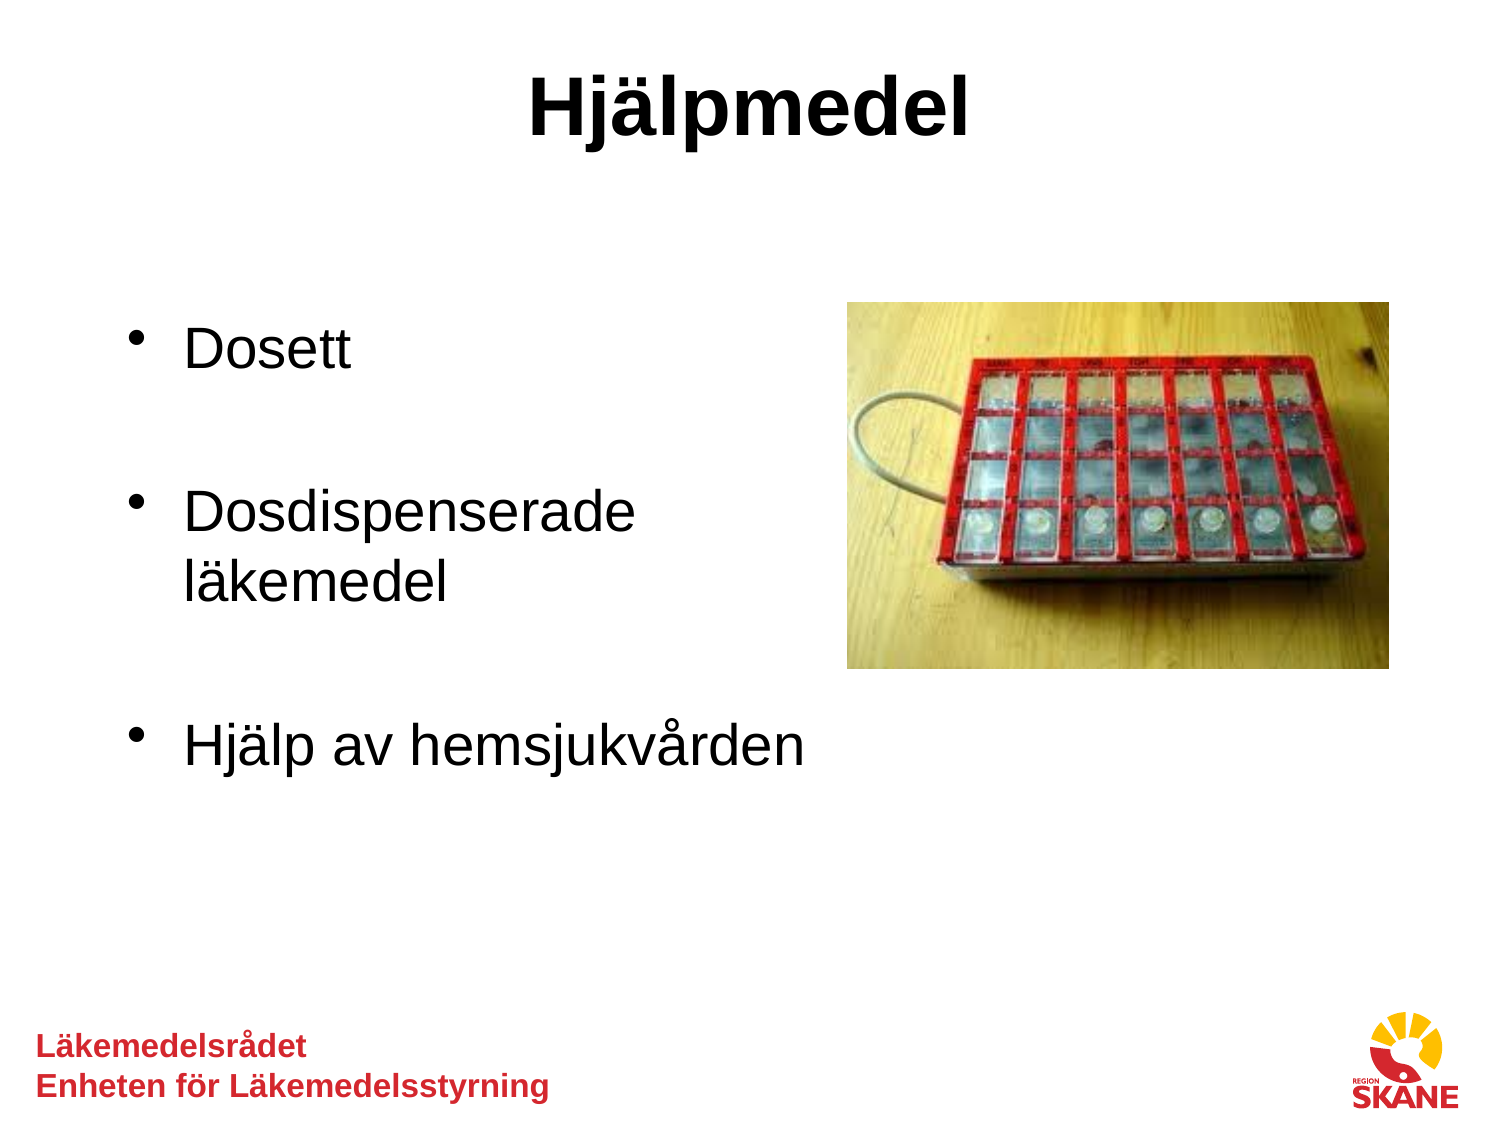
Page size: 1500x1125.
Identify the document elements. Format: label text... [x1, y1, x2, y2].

title Hjälpmedel [75, 45, 1425, 233]
list Dosett Dosdispenserade läkemedel Hjälp av hemsjukvården [112, 302, 1369, 1125]
picture [847, 302, 1389, 669]
